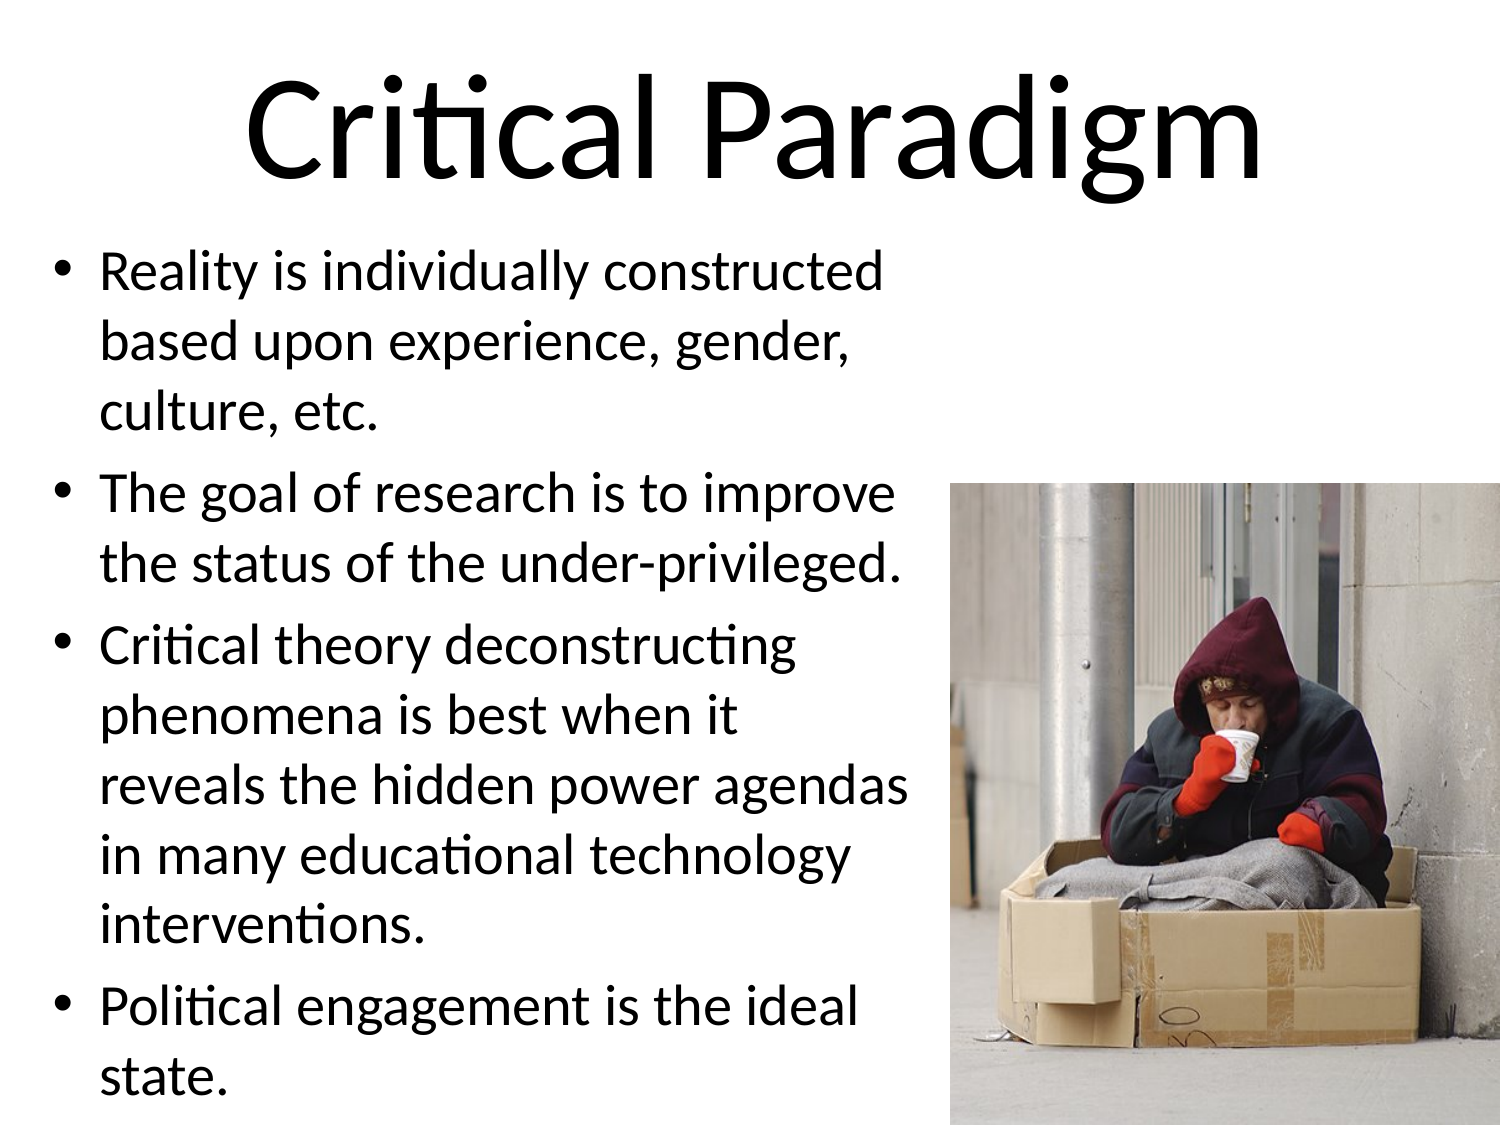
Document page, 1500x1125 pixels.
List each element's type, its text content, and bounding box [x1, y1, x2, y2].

picture [949, 482, 1500, 1125]
title Critical Paradigm [24, 24, 1488, 213]
list Reality is individually constructed based upon experience, gender, culture, etc. The goal of research is to improve the status of the under-privileged. Critical theory deconstructing phenomena is best when it reveals the hidden power agendas in many educational technology interventions. Political engagement is the ideal state. [37, 224, 925, 1113]
